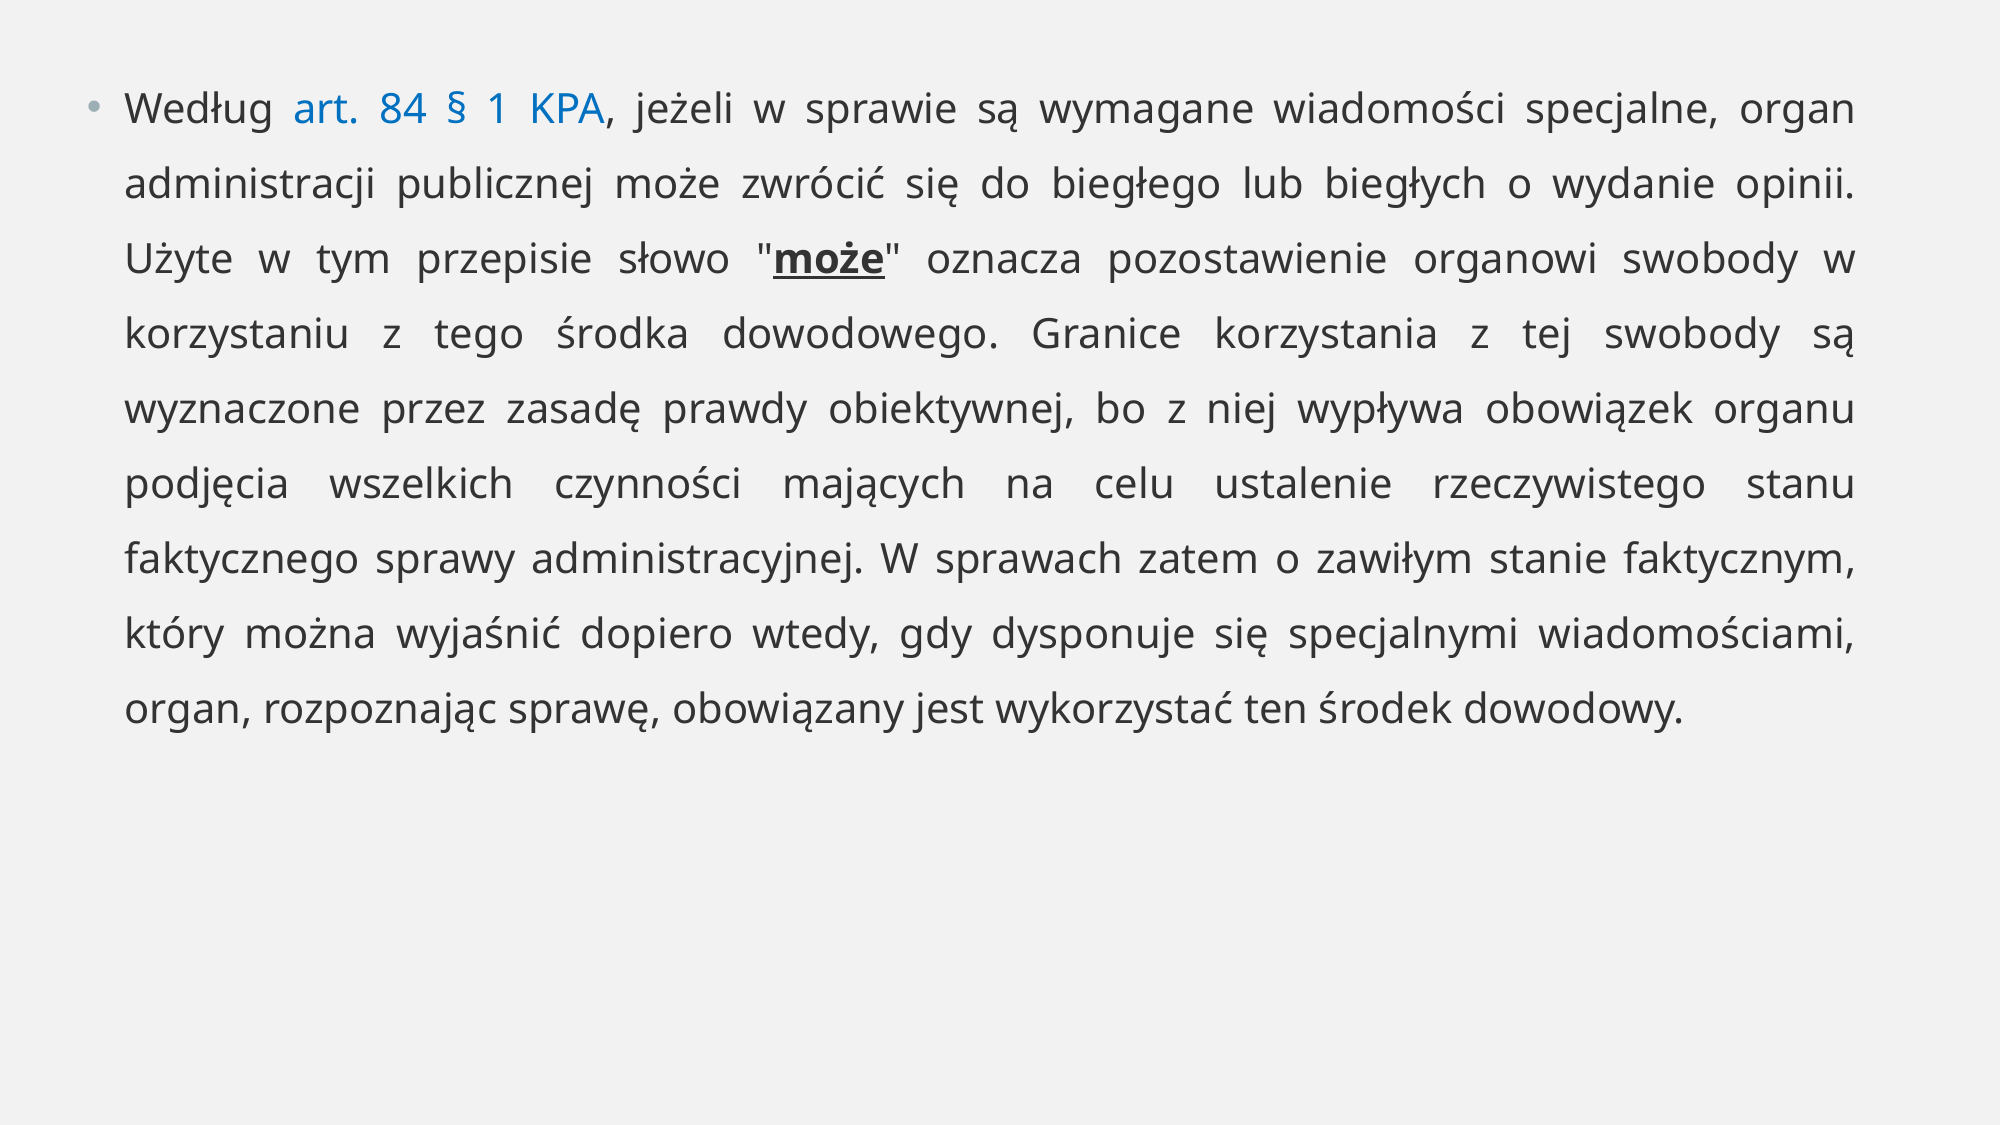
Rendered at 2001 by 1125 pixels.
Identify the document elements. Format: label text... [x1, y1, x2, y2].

list Według art. 84 § 1 KPA, jeżeli w sprawie są wymagane wiadomości specjalne, organ administracji publicznej może zwrócić się do biegłego lub biegłych o wydanie opinii. Użyte w tym przepisie słowo "może" oznacza pozostawienie organowi swobody w korzystaniu z tego środka dowodowego. Granice korzystania z tej swobody są wyznaczone przez zasadę prawdy obiektywnej, bo z niej wypływa obowiązek organu podjęcia wszelkich czynności mających na celu ustalenie rzeczywistego stanu faktycznego sprawy administracyjnej. W sprawach zatem o zawiłym stanie faktycznym, który można wyjaśnić dopiero wtedy, gdy dysponuje się specjalnymi wiadomościami, organ, rozpoznając sprawę, obowiązany jest wykorzystać ten środek dowodowy. [71, 48, 1872, 1057]
